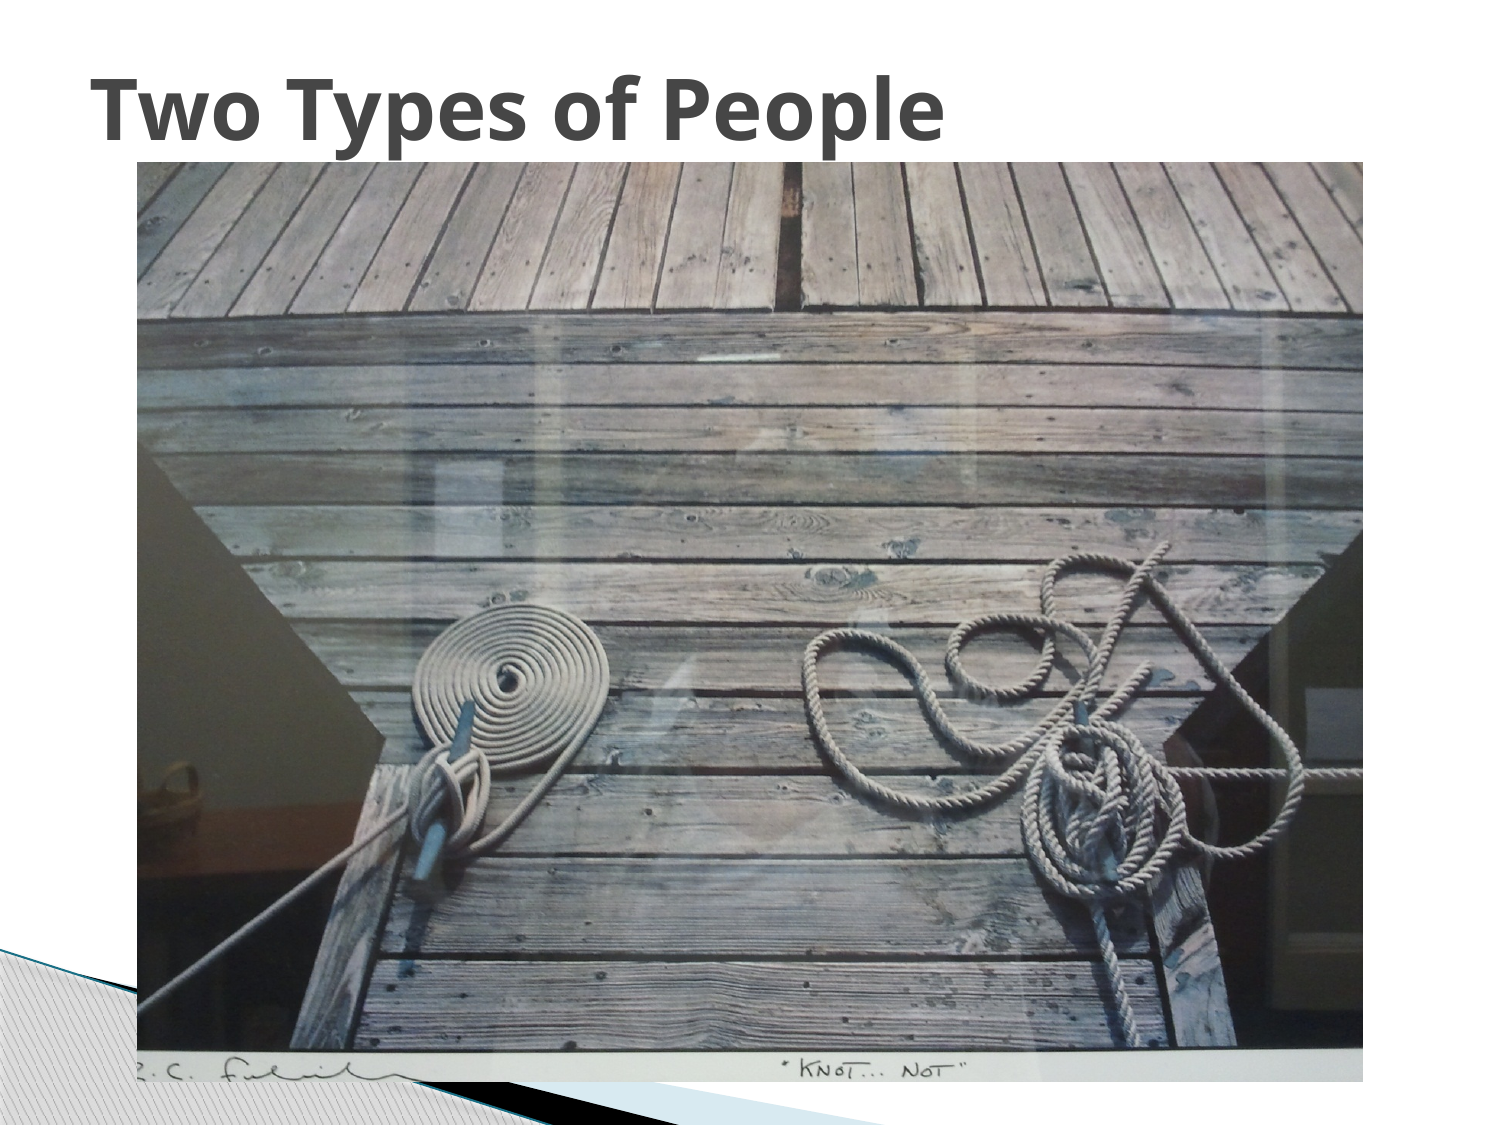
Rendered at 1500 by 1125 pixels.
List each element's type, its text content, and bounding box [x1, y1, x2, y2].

title Two Types of People [75, 12, 1425, 200]
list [137, 162, 1363, 1082]
